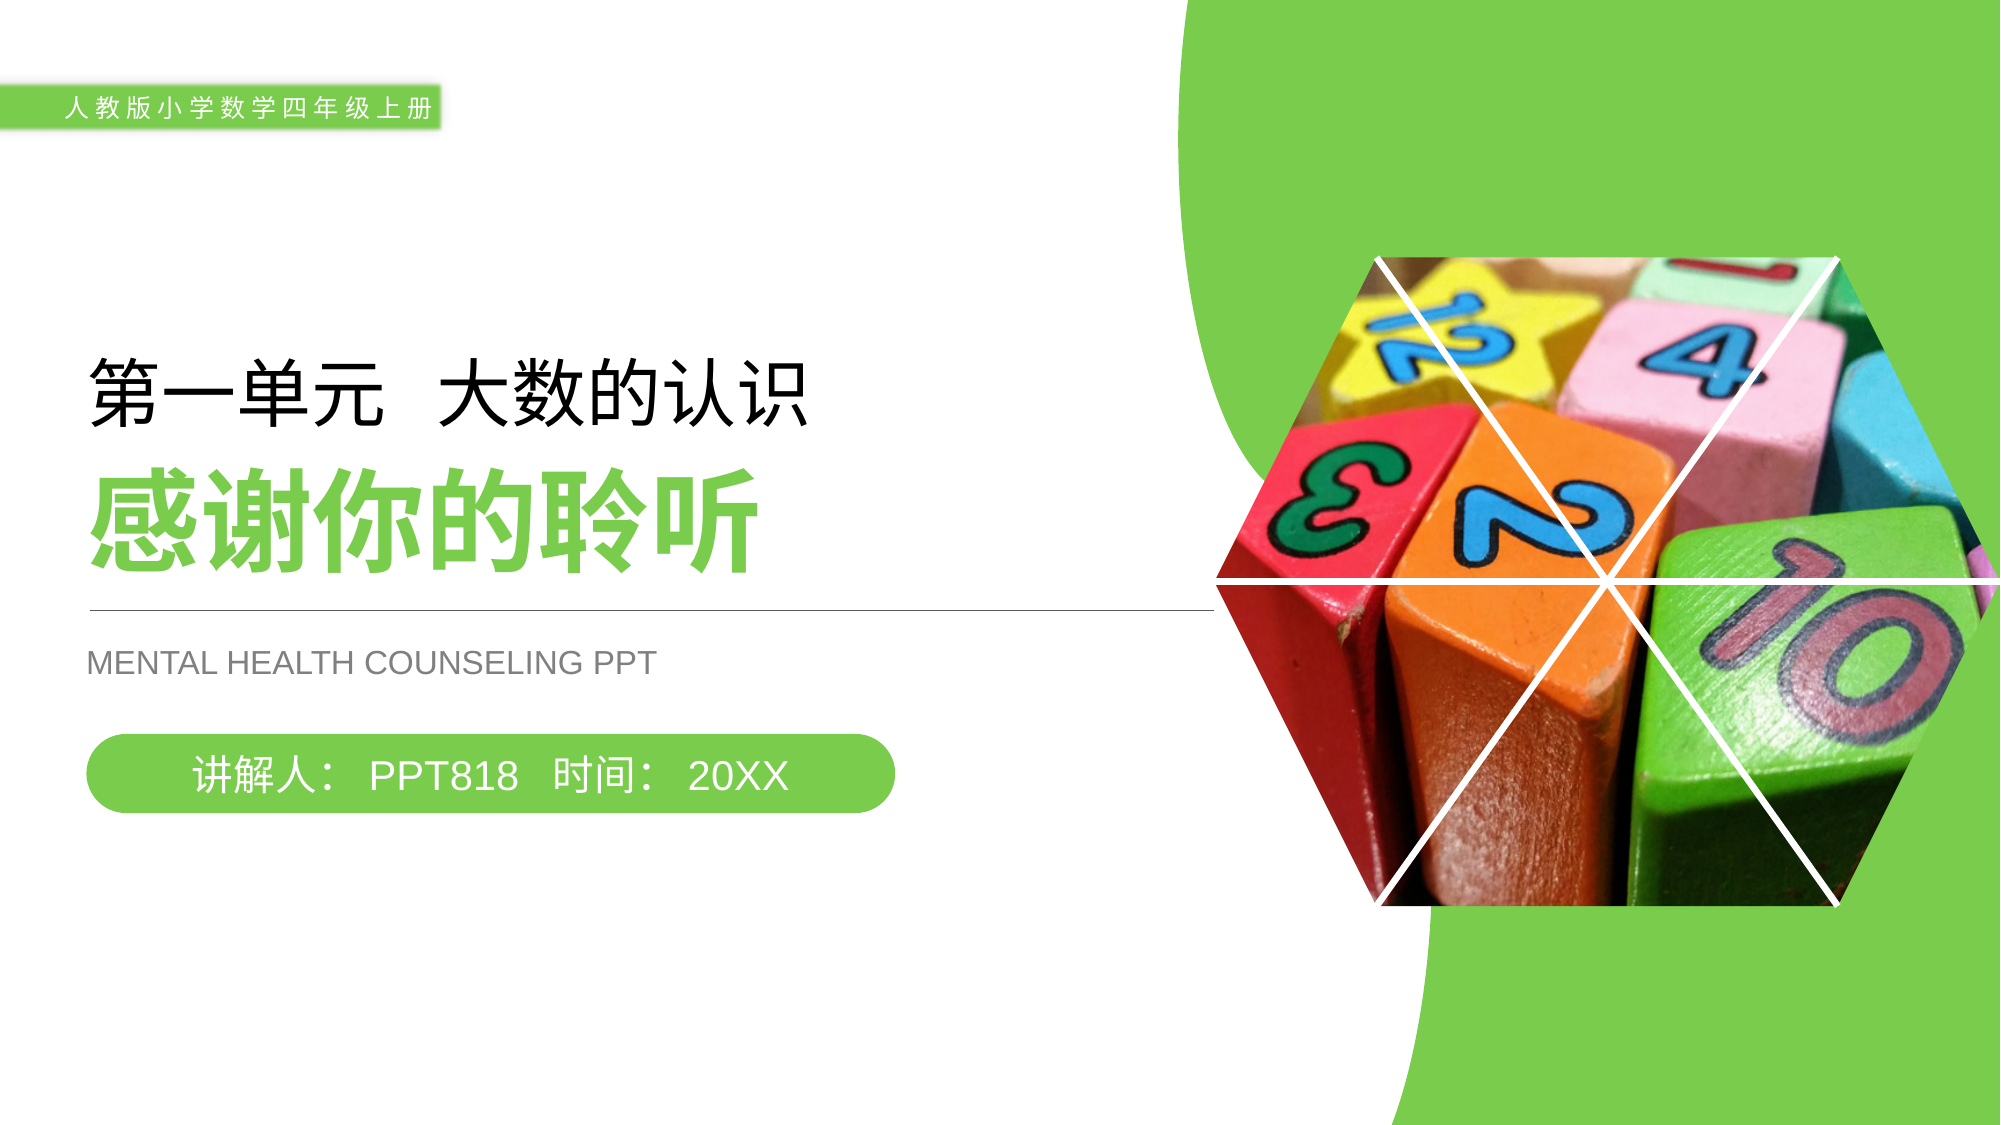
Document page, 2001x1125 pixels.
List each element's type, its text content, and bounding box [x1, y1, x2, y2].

text_box [1177, 0, 2000, 349]
picture [1838, 582, 2000, 907]
picture [1838, 257, 2000, 581]
picture [1214, 582, 1376, 907]
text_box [1376, 257, 1838, 581]
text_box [71, 349, 1214, 814]
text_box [1376, 582, 1838, 907]
text_box [1390, 907, 2000, 1125]
picture [1214, 257, 1376, 581]
text_box 人教版小学数学四年级上册 [0, 88, 438, 127]
